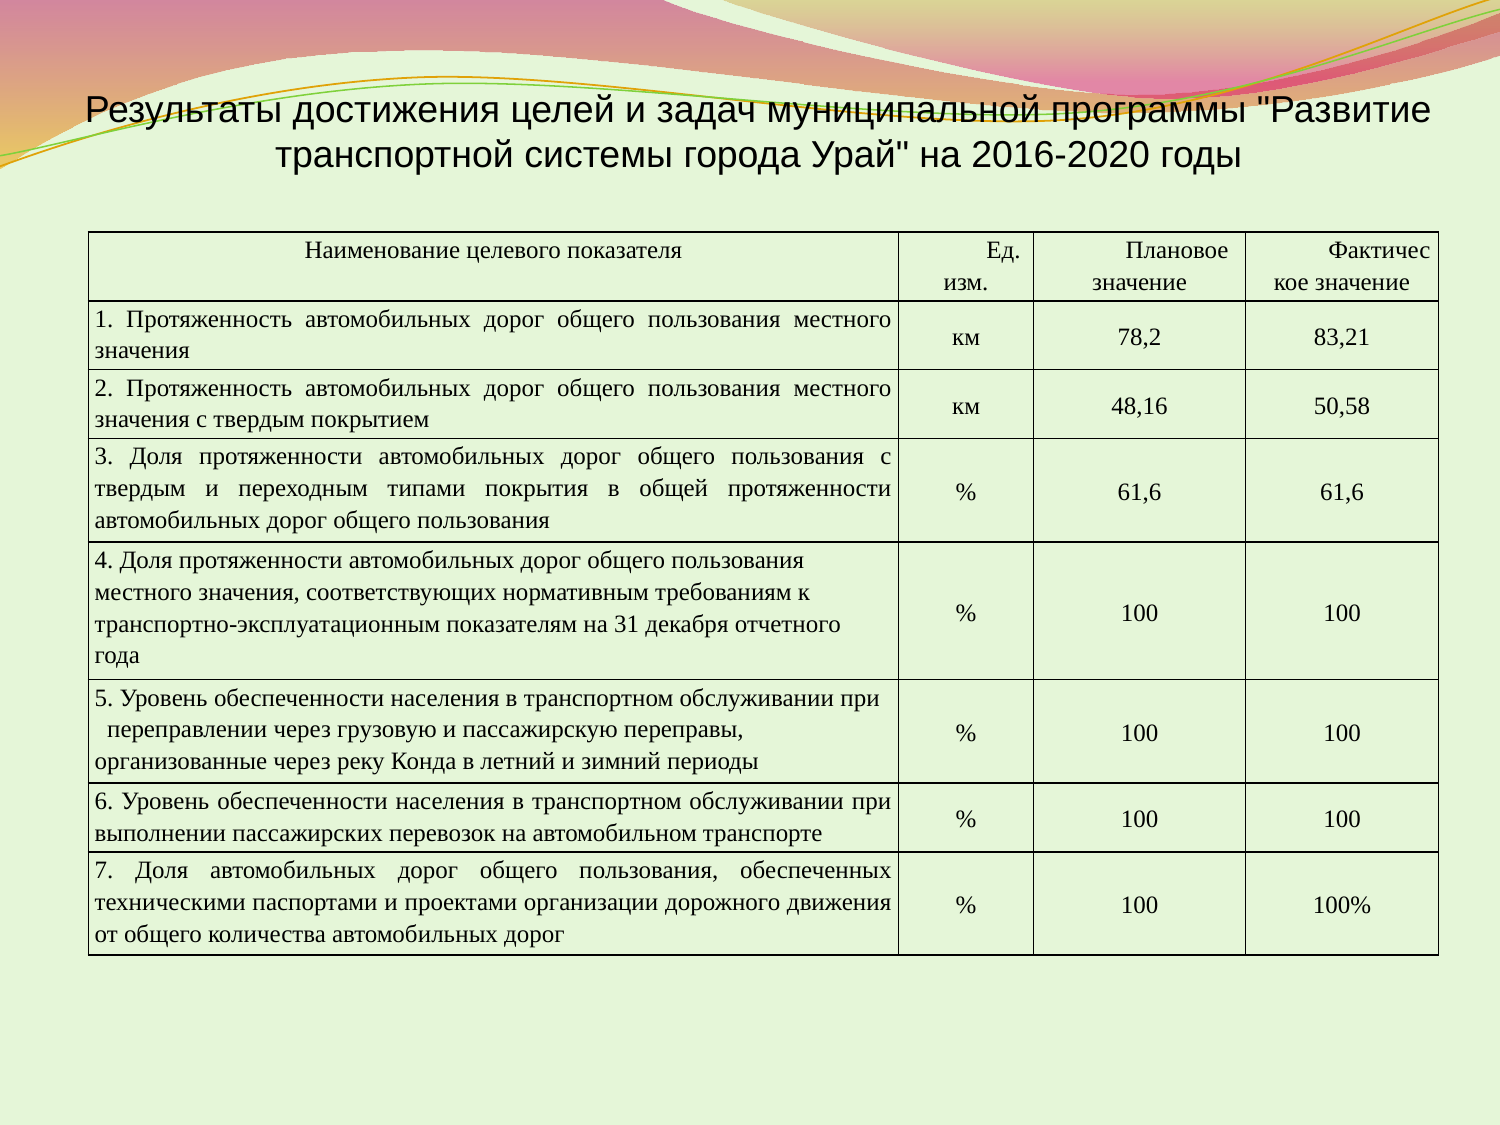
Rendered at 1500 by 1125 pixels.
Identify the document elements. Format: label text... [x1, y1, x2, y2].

table_header Наименование целевого показателя [89, 233, 898, 300]
table_cell % [899, 784, 1033, 851]
table_cell % [899, 543, 1033, 679]
table_cell 83,21 [1246, 302, 1438, 369]
table_cell 100 [1034, 680, 1245, 782]
table_cell 7. Доля автомобильных дорог общего пользования, обеспеченных техническими паспортами и проектами организации дорожного движения от общего количества автомобильных дорог [89, 853, 898, 954]
table_cell 5. Уровень обеспеченности населения в транспортном обслуживании при переправлении через грузовую и пассажирскую переправы, организованные через реку Конда в летний и зимний периоды [89, 680, 898, 782]
table_cell км [899, 302, 1033, 369]
table_cell 100 [1034, 543, 1245, 679]
table_cell 100 [1246, 784, 1438, 851]
table_cell 100% [1246, 853, 1438, 954]
table_cell 4. Доля протяженности автомобильных дорог общего пользования местного значения, соответствующих нормативным требованиям к транспортно-эксплуатационным показателям на 31 декабря отчетного года [89, 543, 898, 679]
table_cell 61,6 [1246, 439, 1438, 541]
table_cell 6. Уровень обеспеченности населения в транспортном обслуживании при выполнении пассажирских перевозок на автомобильном транспорте [89, 784, 898, 851]
table_cell 100 [1246, 680, 1438, 782]
table_cell 48,16 [1034, 370, 1245, 438]
table_header Фактическое значение [1246, 233, 1438, 300]
table_cell % [899, 853, 1033, 954]
table_cell 50,58 [1246, 370, 1438, 438]
table_cell 1. Протяженность автомобильных дорог общего пользования местного значения [89, 302, 898, 369]
table_cell км [899, 370, 1033, 438]
table_cell % [899, 680, 1033, 782]
table_cell 3. Доля протяженности автомобильных дорог общего пользования с твердым и переходным типами покрытия в общей протяженности автомобильных дорог общего пользования [89, 439, 898, 541]
table_header Ед. изм. [899, 233, 1033, 300]
table_cell 2. Протяженность автомобильных дорог общего пользования местного значения с твердым покрытием [89, 370, 898, 438]
table_cell 100 [1034, 784, 1245, 851]
table_cell 61,6 [1034, 439, 1245, 541]
table_cell 78,2 [1034, 302, 1245, 369]
table_cell 100 [1246, 543, 1438, 679]
table_cell 100 [1034, 853, 1245, 954]
table_cell % [899, 439, 1033, 541]
text_box Результаты достижения целей и задач муниципальной программы "Развитие транспортной системы города Урай" на 2016-2020 годы [17, 78, 1500, 183]
table_header Плановое значение [1034, 233, 1245, 300]
